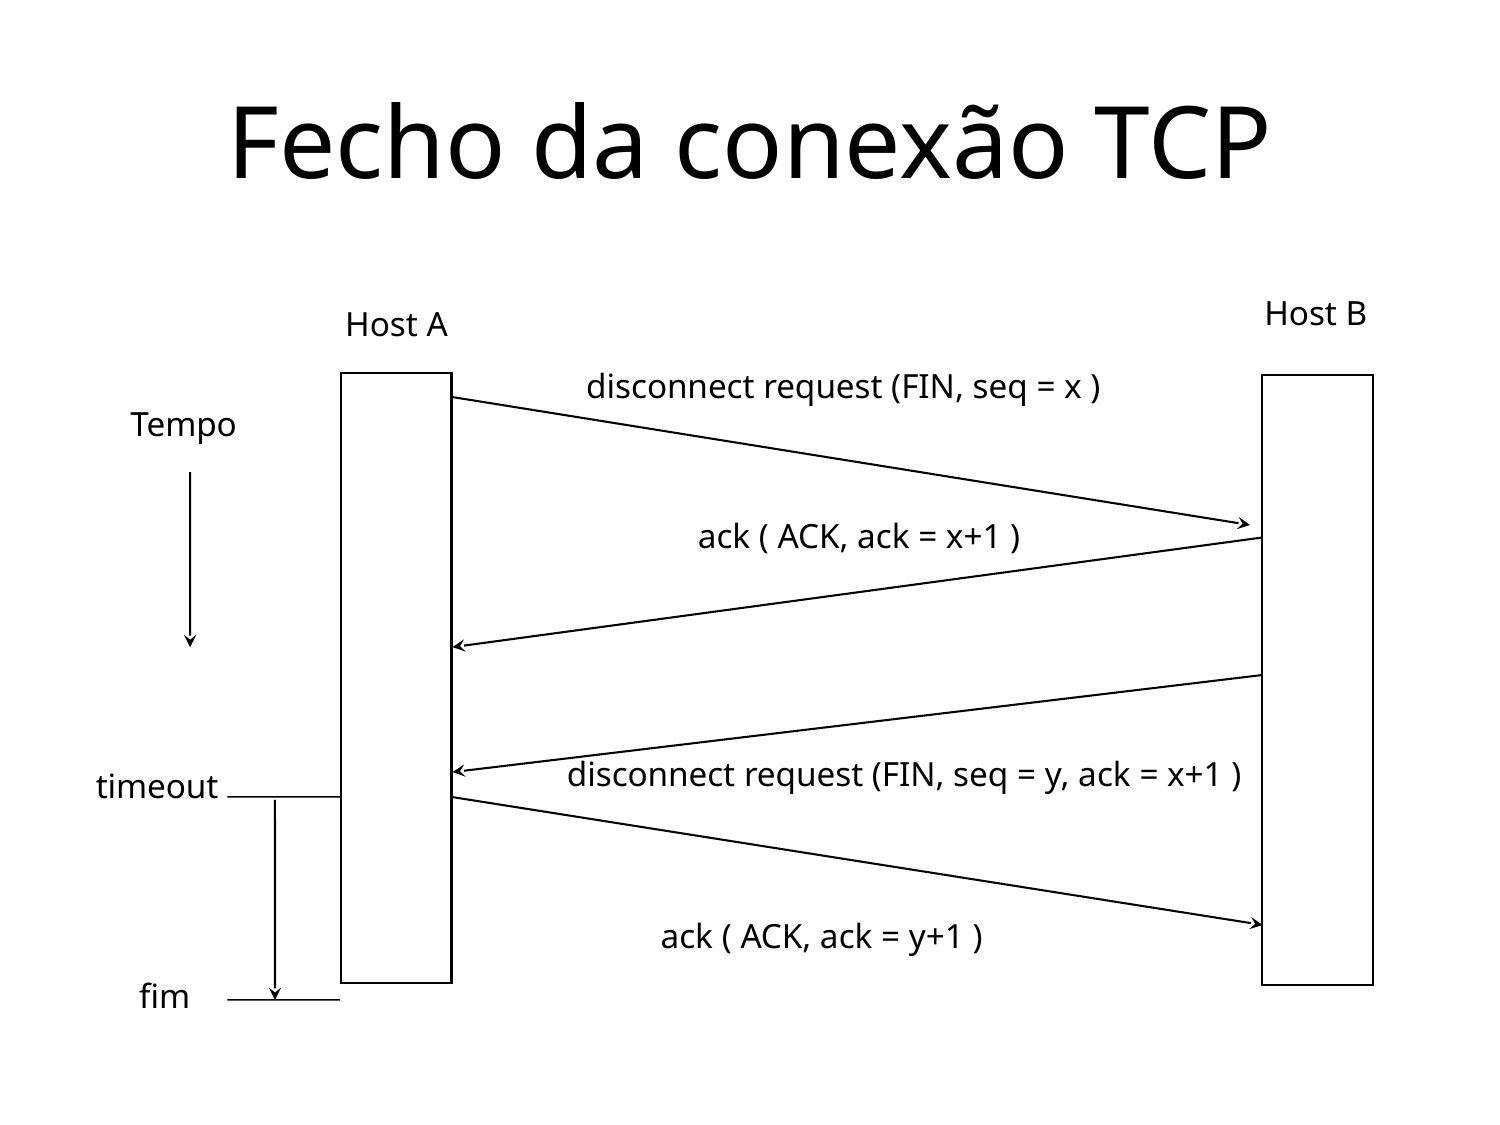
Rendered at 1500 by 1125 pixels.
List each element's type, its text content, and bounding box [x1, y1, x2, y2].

text_box Host A [330, 299, 463, 351]
text_box [1249, 916, 1263, 930]
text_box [93, 762, 341, 1026]
text_box [341, 373, 452, 984]
title Fecho da conexão TCP [75, 45, 1425, 233]
text_box disconnect request (FIN, seq = x ) [571, 362, 1117, 414]
text_box [1262, 374, 1373, 986]
text_box [452, 639, 466, 652]
text_box ack ( ACK, ack = y+1 ) [645, 912, 999, 964]
text_box [452, 764, 466, 777]
text_box ack ( ACK, ack = x+1 ) [682, 512, 1037, 564]
text_box disconnect request (FIN, seq = y, ack = x+1 ) [551, 749, 1258, 801]
text_box [183, 634, 197, 648]
text_box Tempo [115, 399, 252, 451]
text_box [1236, 516, 1250, 530]
text_box Host B [1249, 289, 1383, 341]
